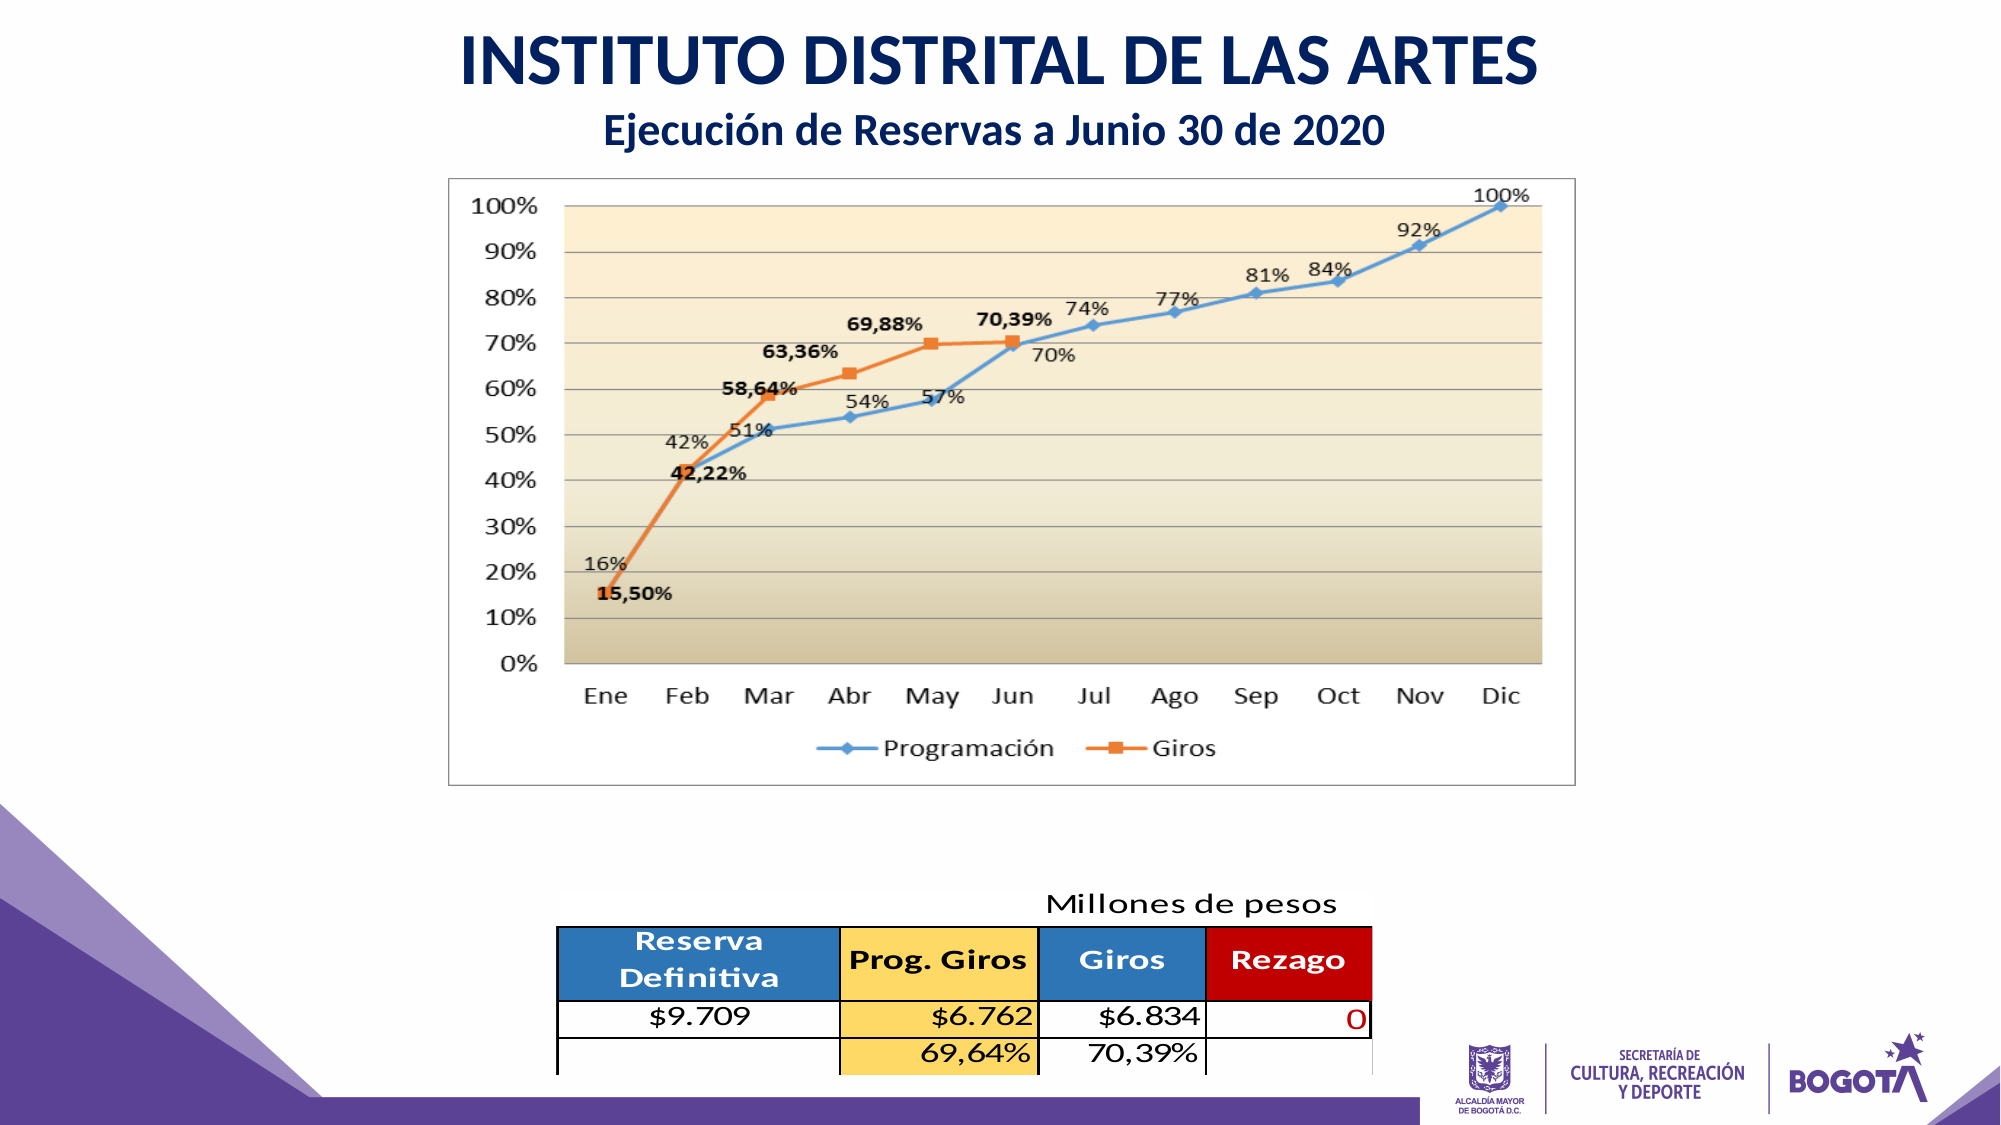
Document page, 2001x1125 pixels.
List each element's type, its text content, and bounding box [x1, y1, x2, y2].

text_box INSTITUTO DISTRITAL DE LAS ARTES Ejecución de Reservas a Junio 30 de 2020 [0, 4, 2000, 163]
picture [0, 0, 2001, 1125]
